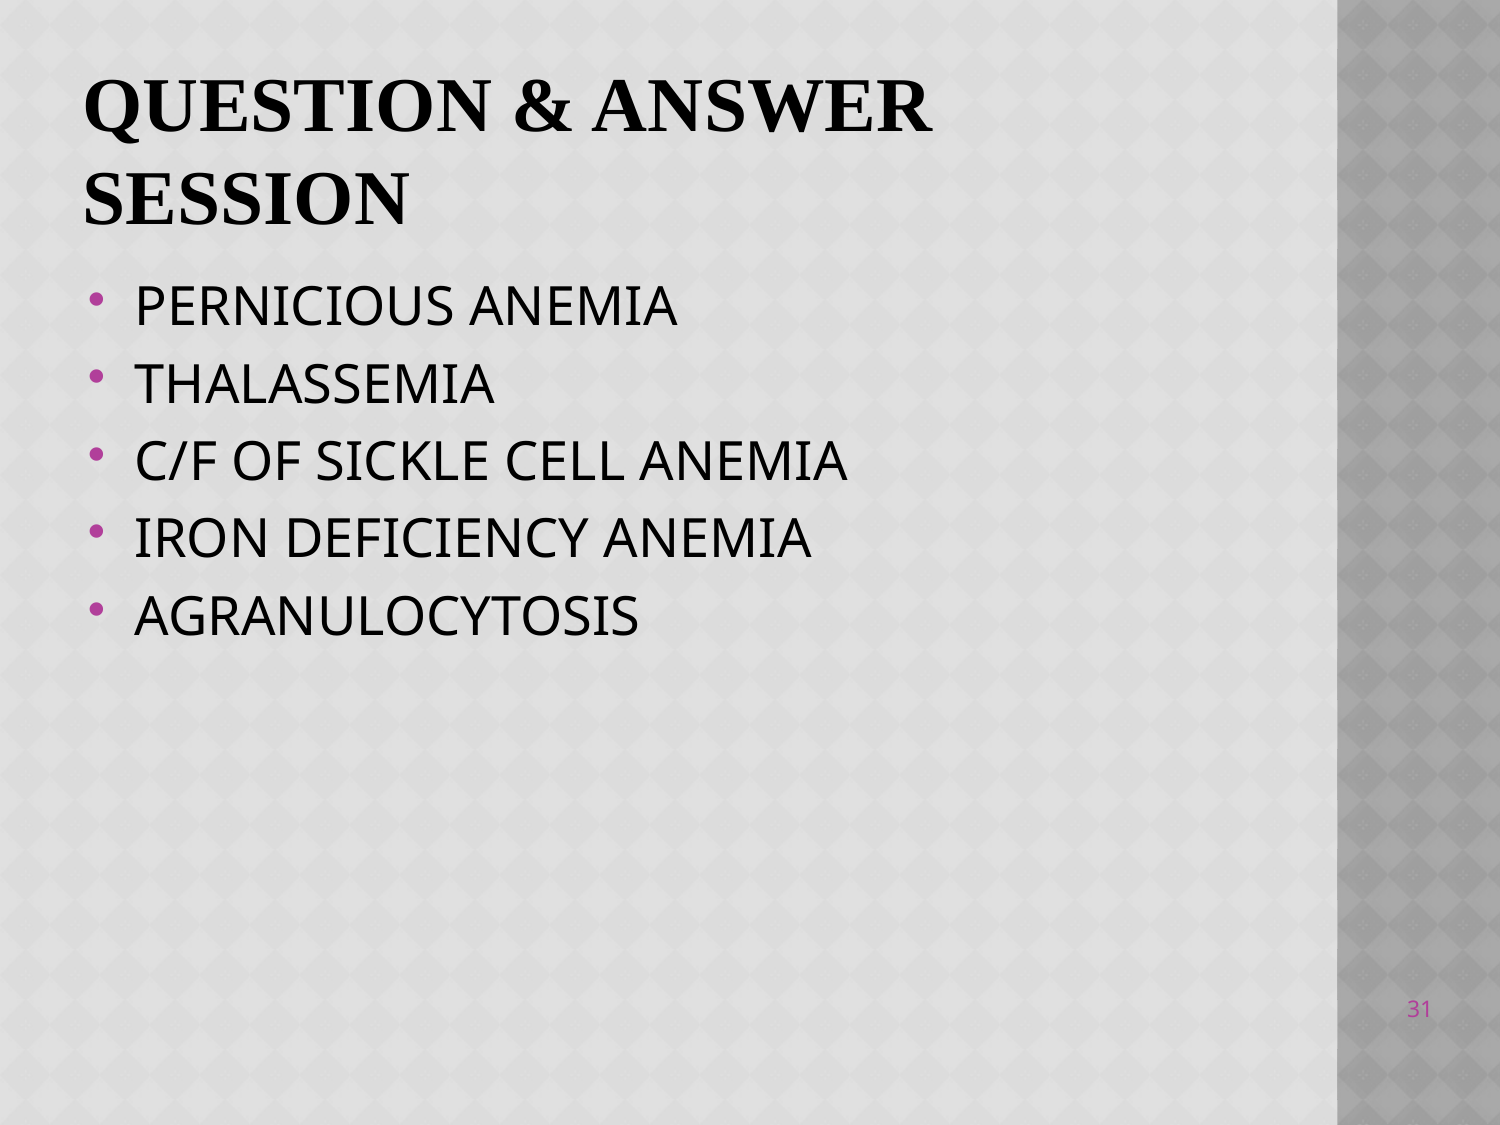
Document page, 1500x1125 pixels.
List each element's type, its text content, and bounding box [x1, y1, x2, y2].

title Question & Answer Session [75, 52, 1263, 240]
slide_number 31 [1333, 940, 1434, 1027]
list PERNICIOUS ANEMIA THALASSEMIA C/F OF SICKLE CELL ANEMIA IRON DEFICIENCY ANEMIA AGRANULOCYTOSIS [75, 264, 1263, 1059]
